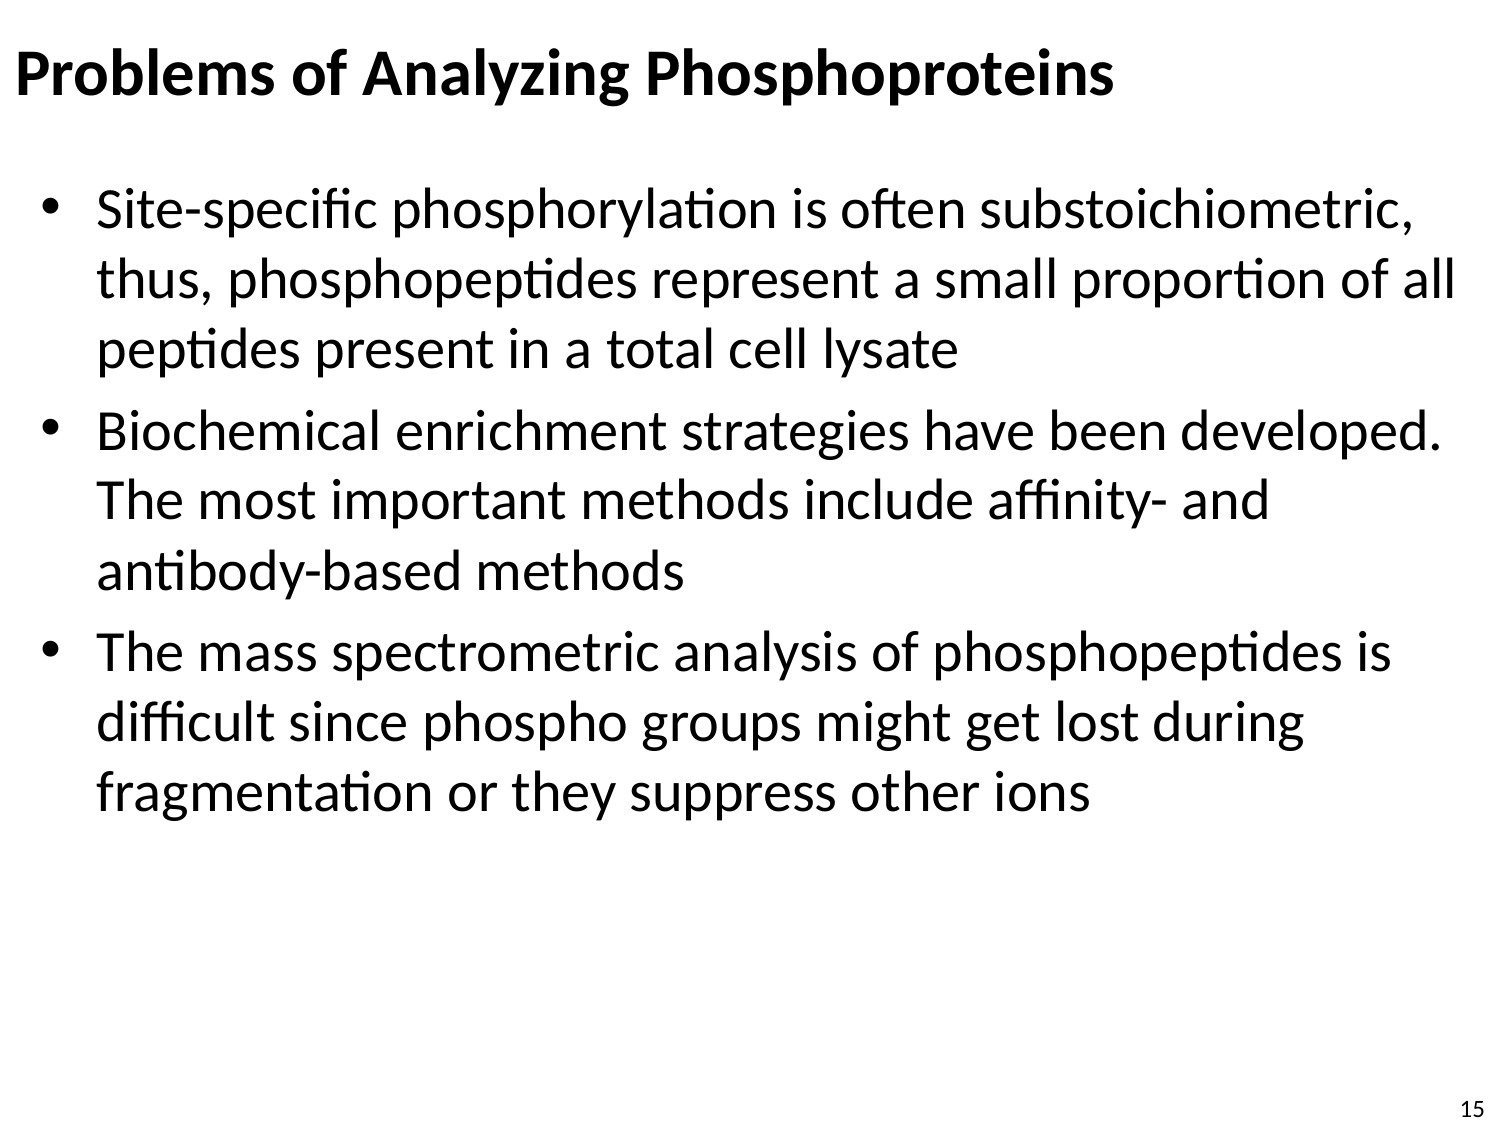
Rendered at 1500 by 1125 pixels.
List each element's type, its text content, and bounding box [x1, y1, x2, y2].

title Problems of Analyzing Phosphoproteins [0, 11, 1213, 125]
list Site-specific phosphorylation is often substoichiometric, thus, phosphopeptides represent a small proportion of all peptides present in a total cell lysate Biochemical enrichment strategies have been developed. The most important methods include affinity- and antibody-based methods The mass spectrometric analysis of phosphopeptides is difficult since phospho groups might get lost during fragmentation or they suppress other ions [25, 162, 1475, 1050]
slide_number 15 [1125, 1090, 1500, 1125]
